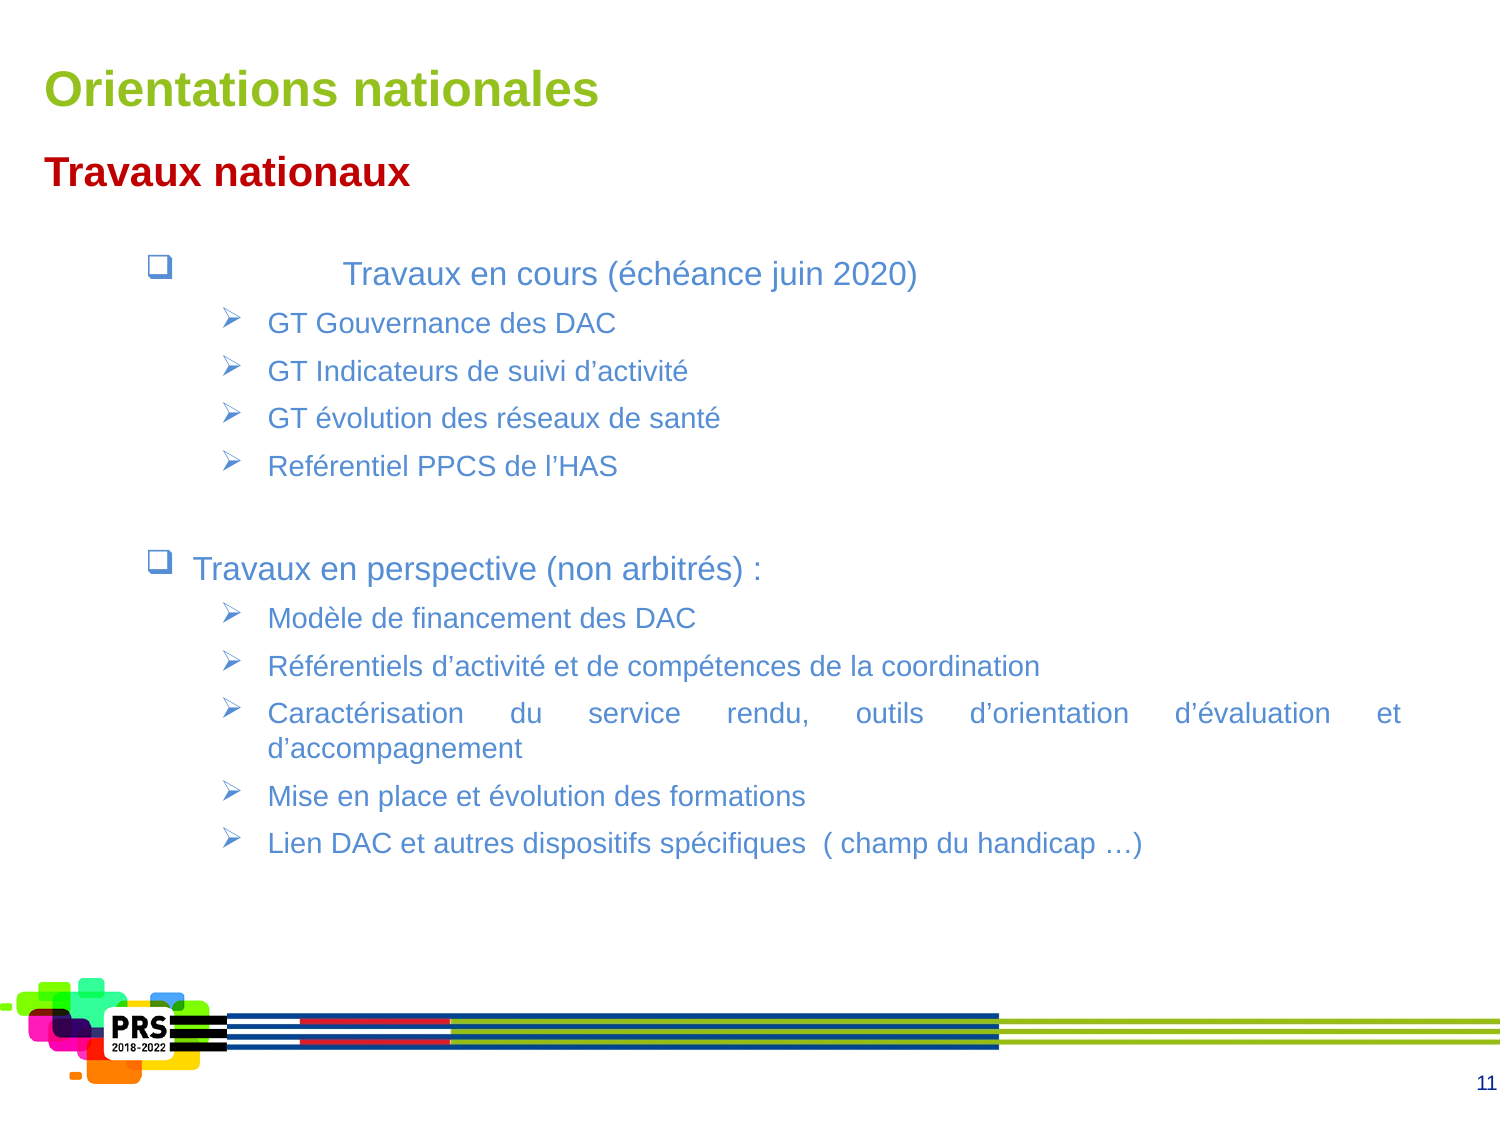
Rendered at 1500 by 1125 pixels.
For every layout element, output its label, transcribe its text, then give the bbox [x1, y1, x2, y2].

title Orientations nationales [0, 0, 1500, 173]
text_box Travaux nationaux Travaux en cours (échéance juin 2020) GT Gouvernance des DAC GT Indicateurs de suivi d’activité GT évolution des réseaux de santé Reférentiel PPCS de l’HAS Travaux en perspective (non arbitrés) : Modèle de financement des DAC Référentiels d’activité et de compétences de la coordination Caractérisation du service rendu, outils d’orientation d’évaluation et d’accompagnement Mise en place et évolution des formations Lien DAC et autres dispositifs spécifiques ( champ du handicap …) [29, 137, 1418, 920]
picture [0, 978, 1500, 1084]
